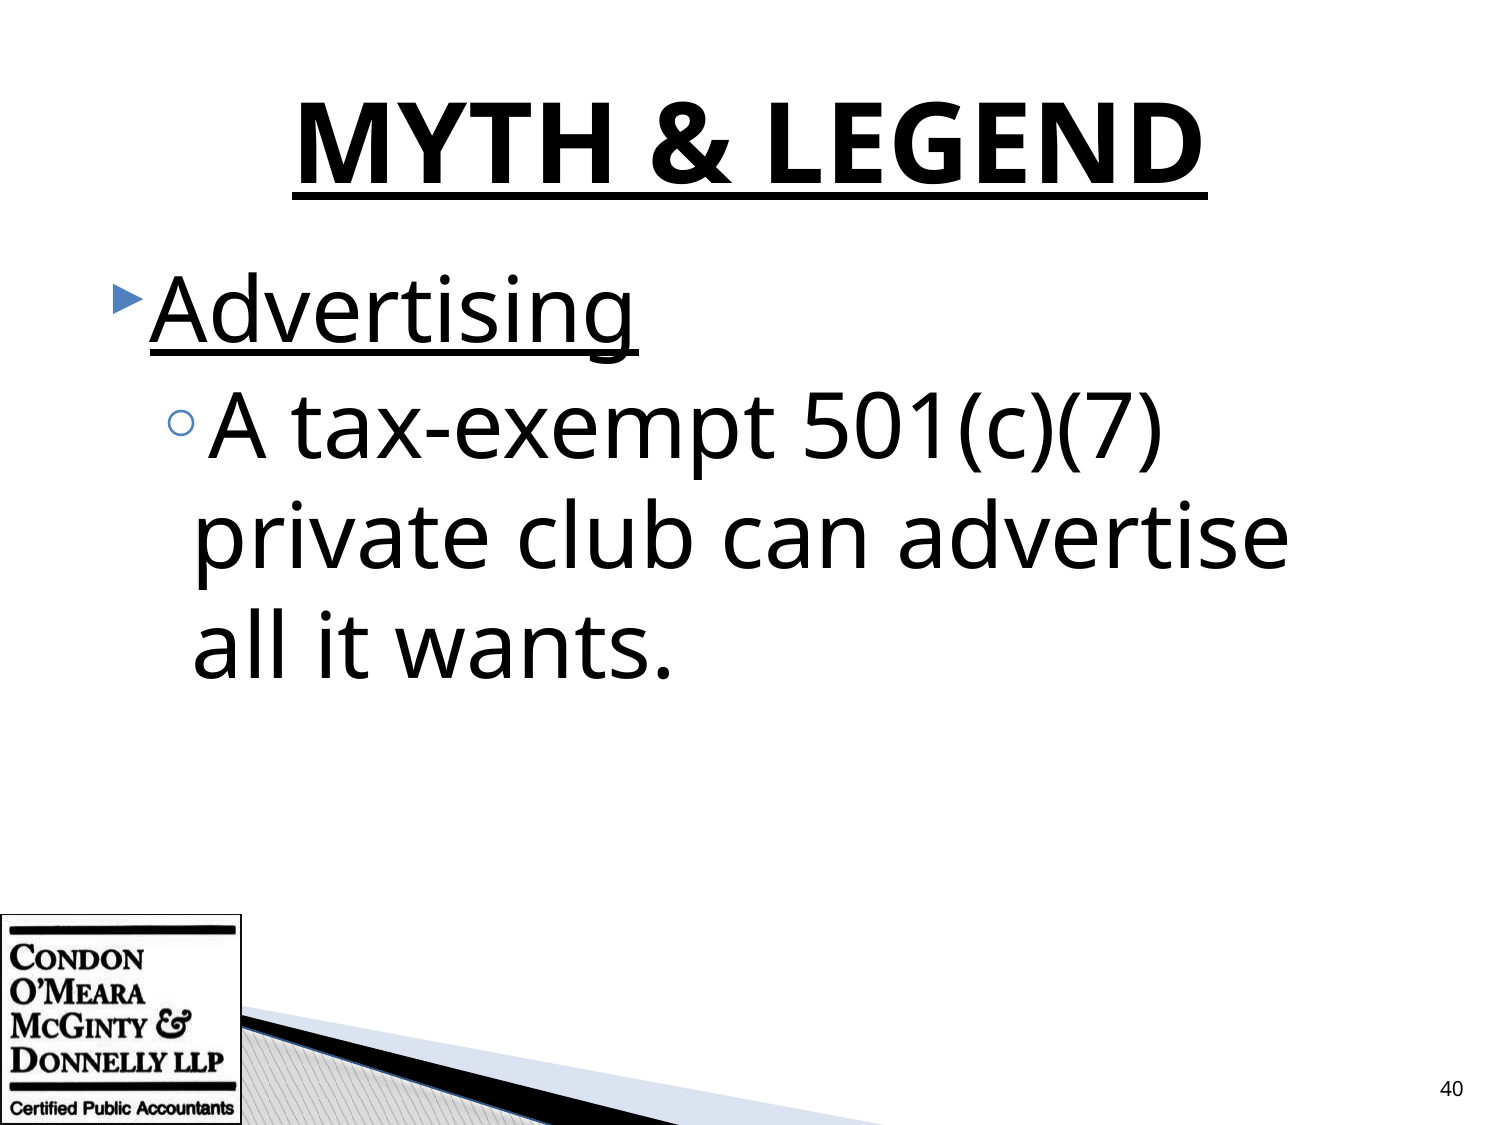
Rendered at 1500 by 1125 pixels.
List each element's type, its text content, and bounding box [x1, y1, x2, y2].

slide_number 40 [1418, 1051, 1479, 1112]
title MYTH & LEGEND [75, 45, 1425, 233]
list Advertising A tax-exempt 501(c)(7) private club can advertise all it wants. [75, 243, 1425, 986]
